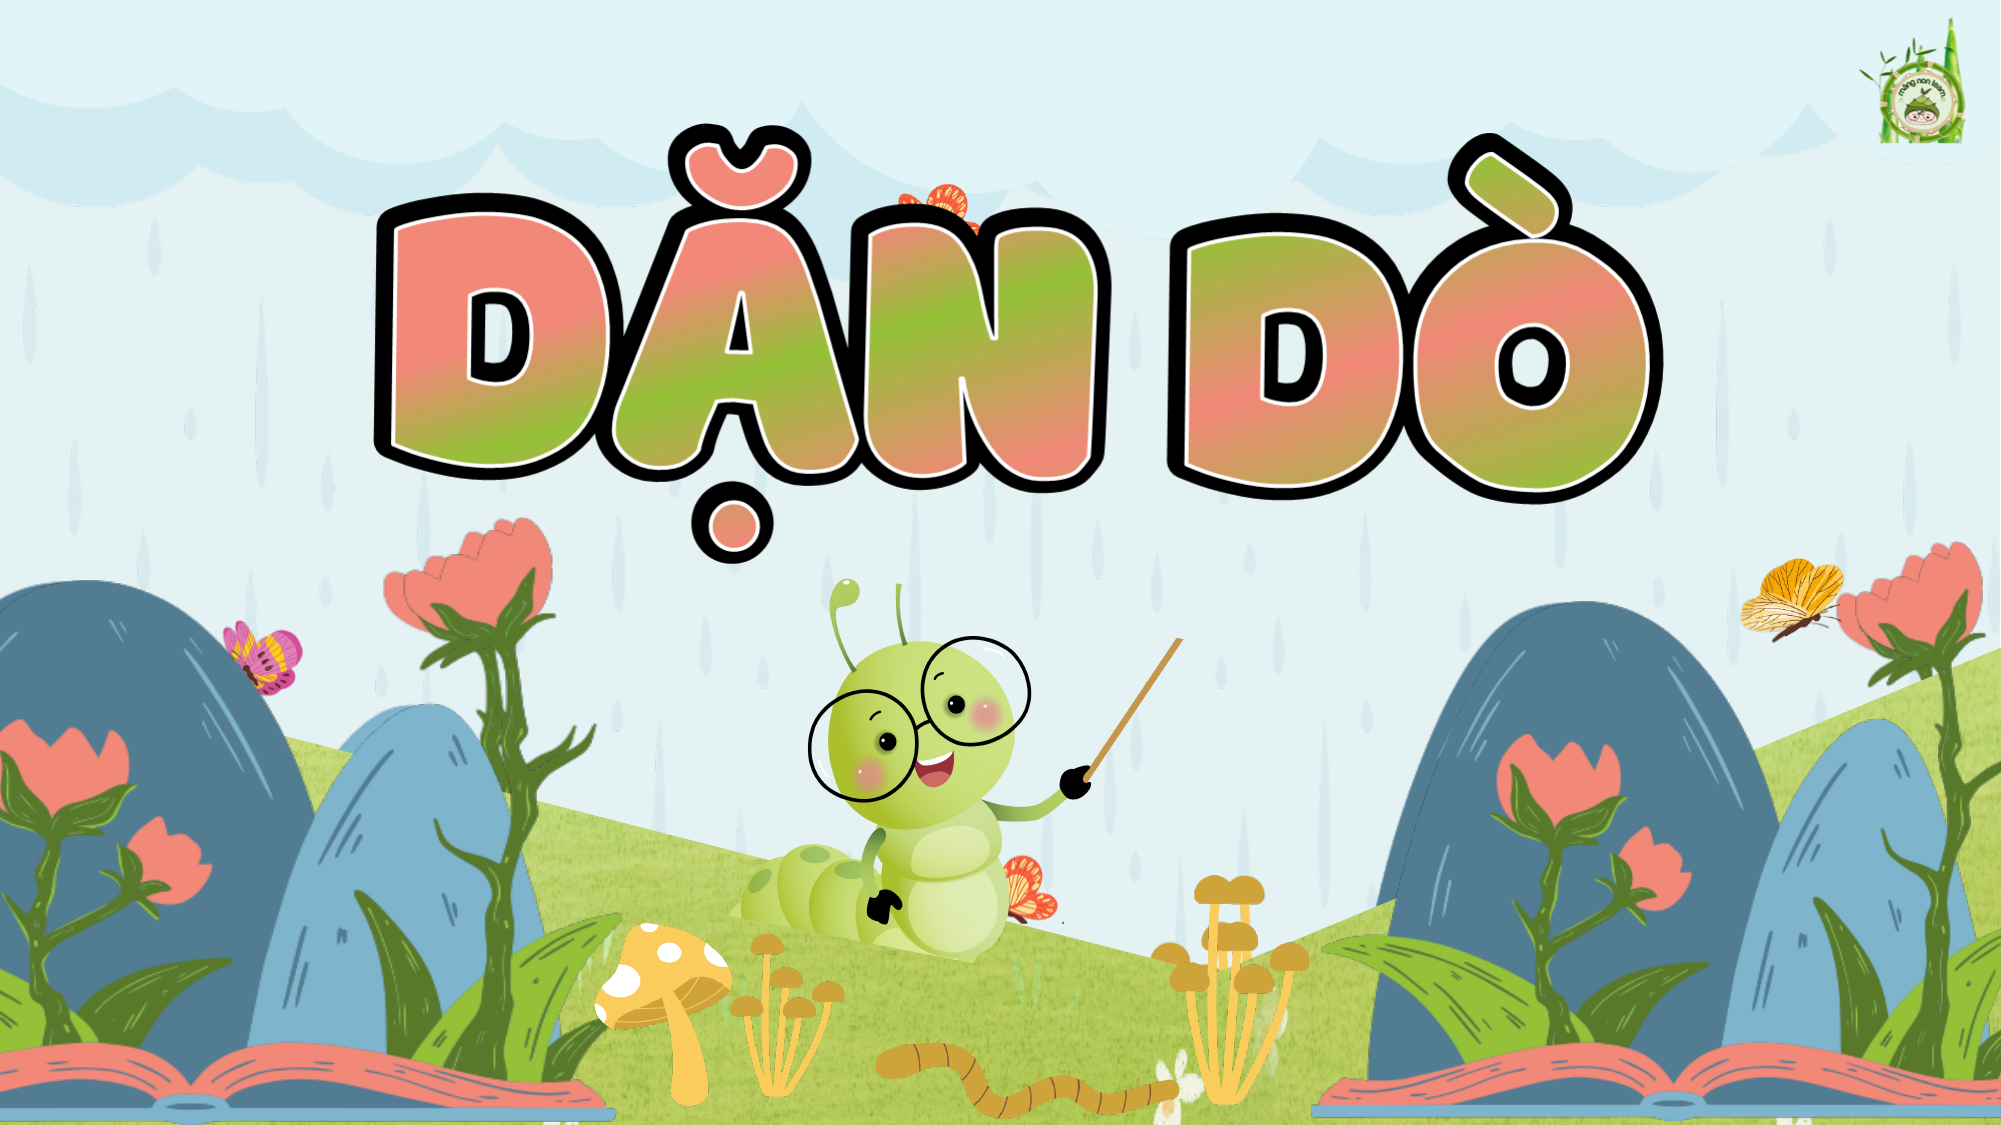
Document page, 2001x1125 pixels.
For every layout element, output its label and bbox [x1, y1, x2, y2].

picture [0, 0, 2001, 1125]
picture [222, 608, 306, 698]
text_box [0, 517, 2000, 1125]
